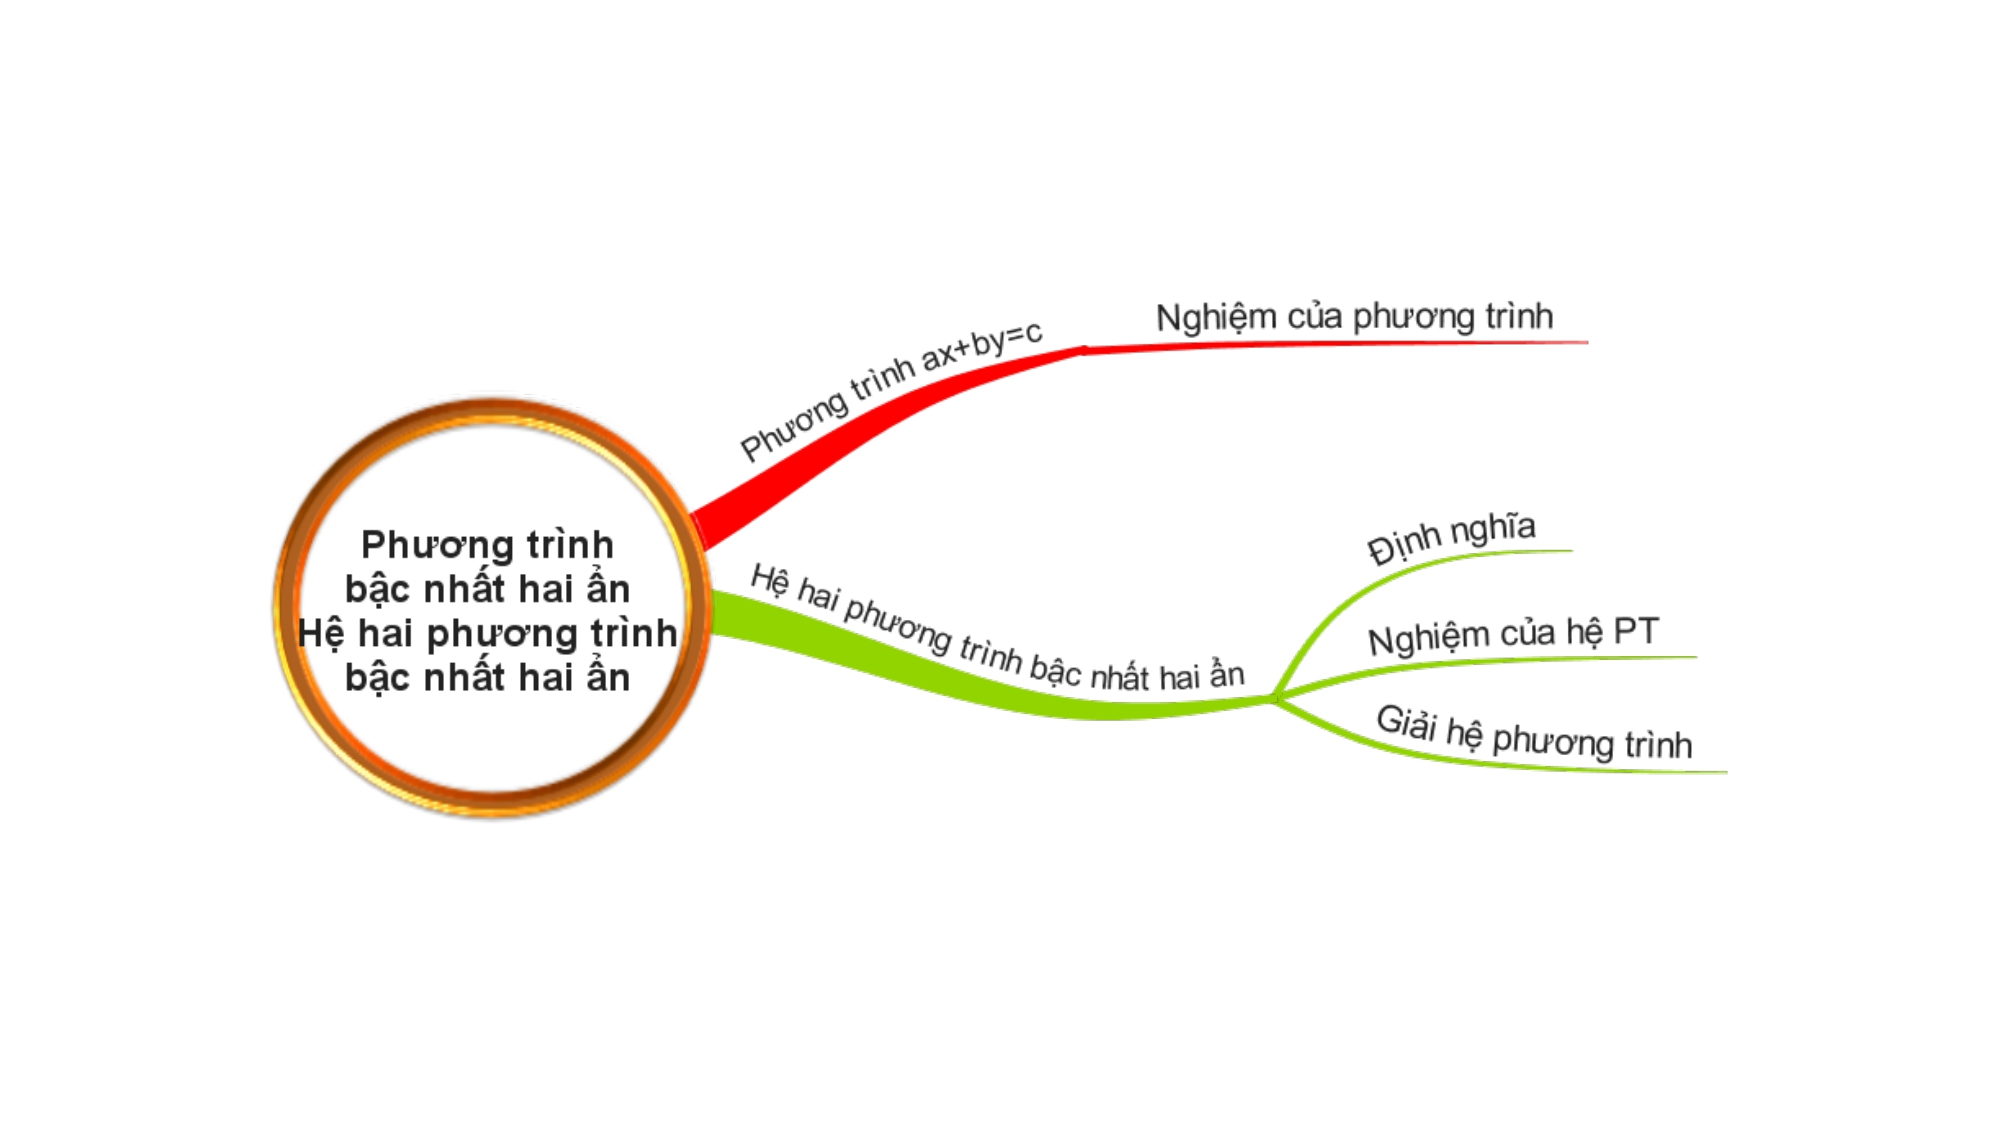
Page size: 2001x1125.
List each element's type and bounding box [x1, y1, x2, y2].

picture [249, 275, 1749, 848]
